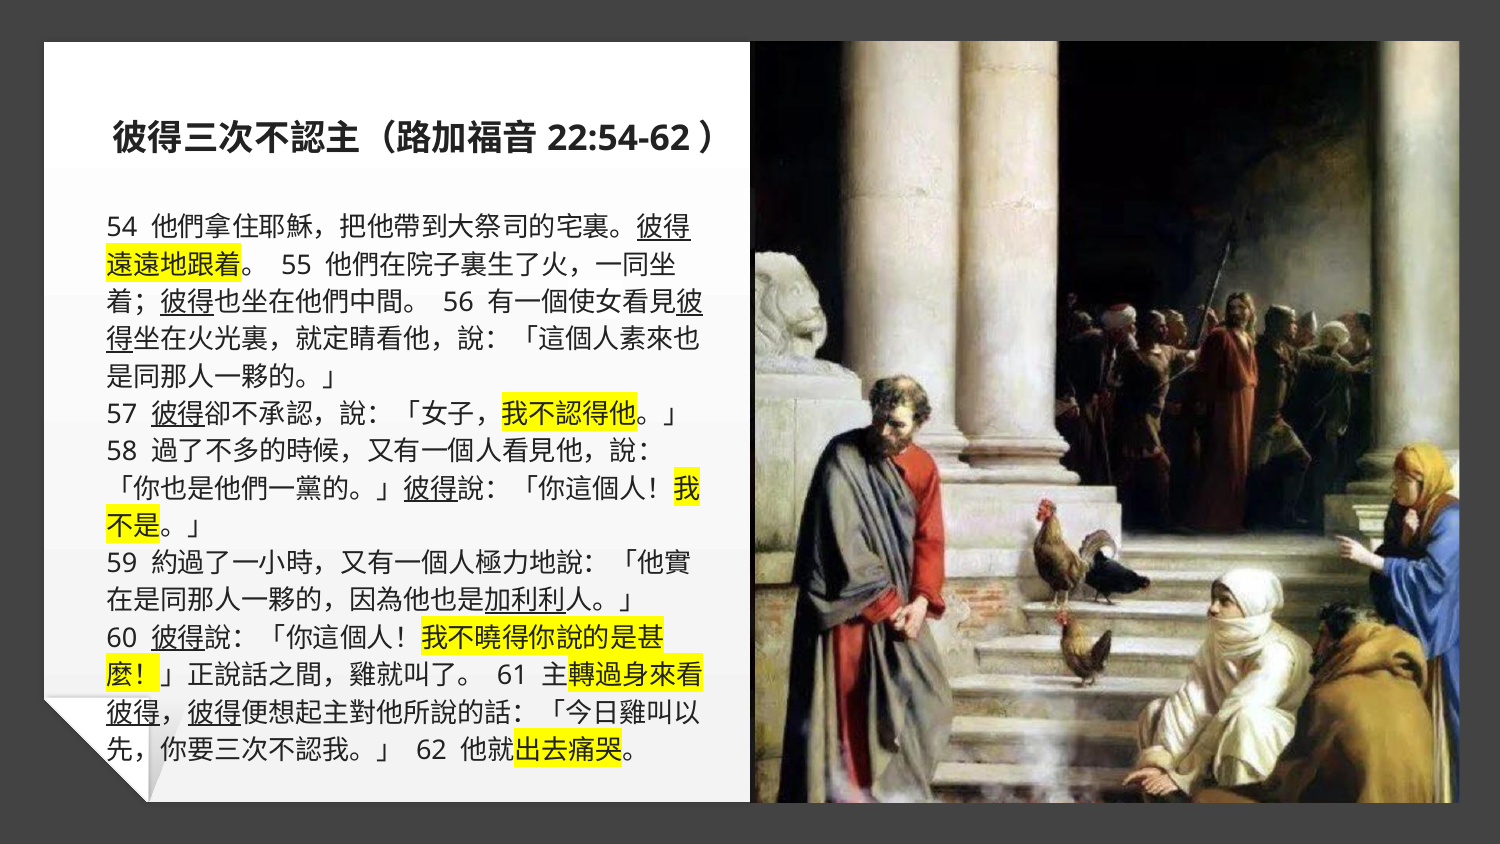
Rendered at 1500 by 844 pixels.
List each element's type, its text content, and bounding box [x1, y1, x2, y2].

list 54 他們拿住耶穌，把他帶到大祭司的宅裏。彼得遠遠地跟着。 55 他們在院子裏生了火，一同坐着；彼得也坐在他們中間。 56 有一個使女看見彼得坐在火光裏，就定睛看他，說：「這個人素來也是同那人一夥的。」 57 彼得卻不承認，說：「女子，我不認得他。」 58 過了不多的時候，又有一個人看見他，說：「你也是他們一黨的。」彼得說：「你這個人！我不是。」 59 約過了一小時，又有一個人極力地說：「他實在是同那人一夥的，因為他也是加利利人。」 60 彼得說：「你這個人！我不曉得你說的是甚麼！」正說話之間，雞就叫了。 61 主轉過身來看彼得，彼得便想起主對他所說的話：「今日雞叫以先，你要三次不認我。」 62 他就出去痛哭。 [91, 189, 720, 787]
picture [749, 41, 1460, 803]
title 彼得三次不認主（路加福音22:54-62） [112, 115, 735, 181]
